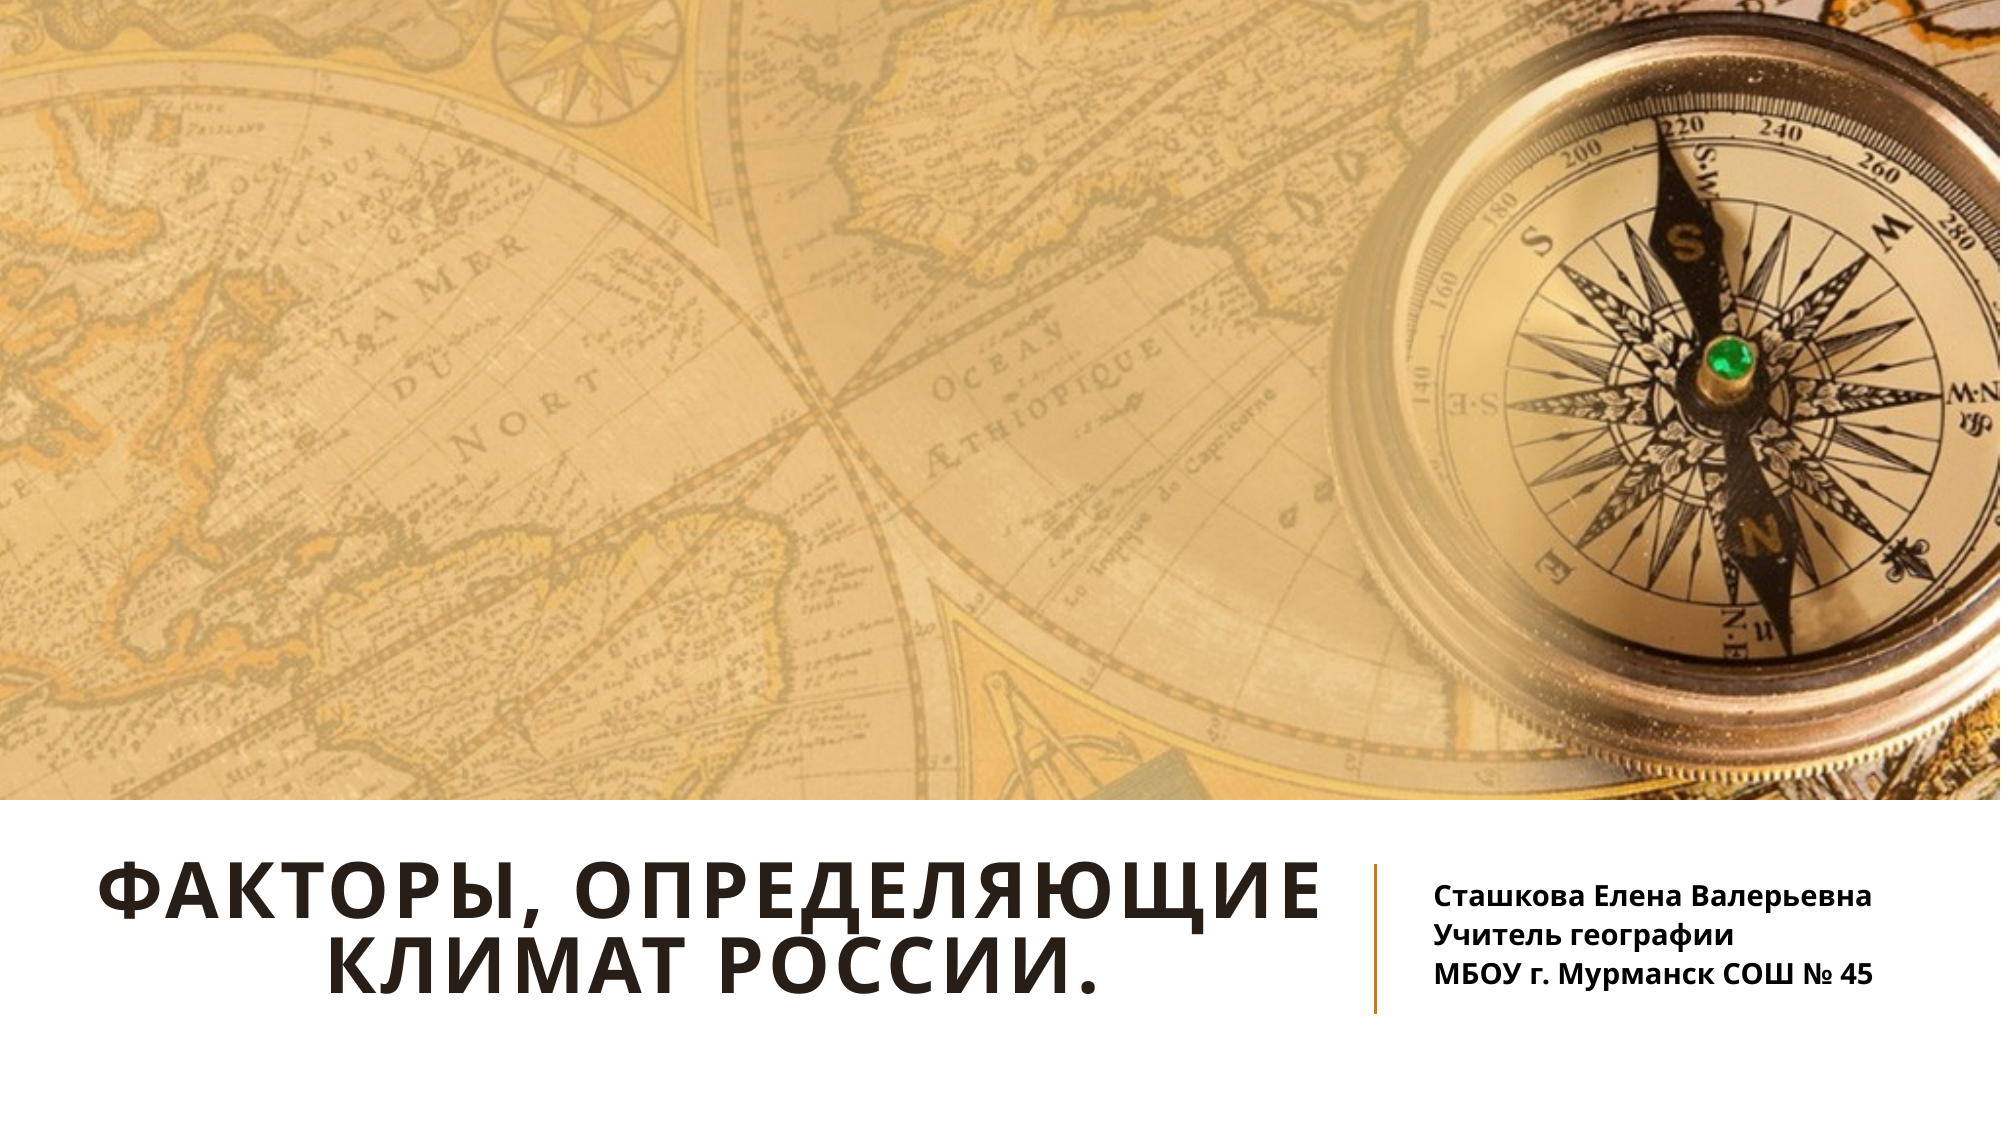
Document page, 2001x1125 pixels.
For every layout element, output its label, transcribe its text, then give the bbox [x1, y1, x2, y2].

subtitle Сташкова Елена Валерьевна Учитель географии МБОУ г. Мурманск СОШ № 45 [1418, 863, 1944, 1005]
picture [0, 0, 2000, 800]
title Факторы, определяющие климат россии. [75, 813, 1350, 1054]
